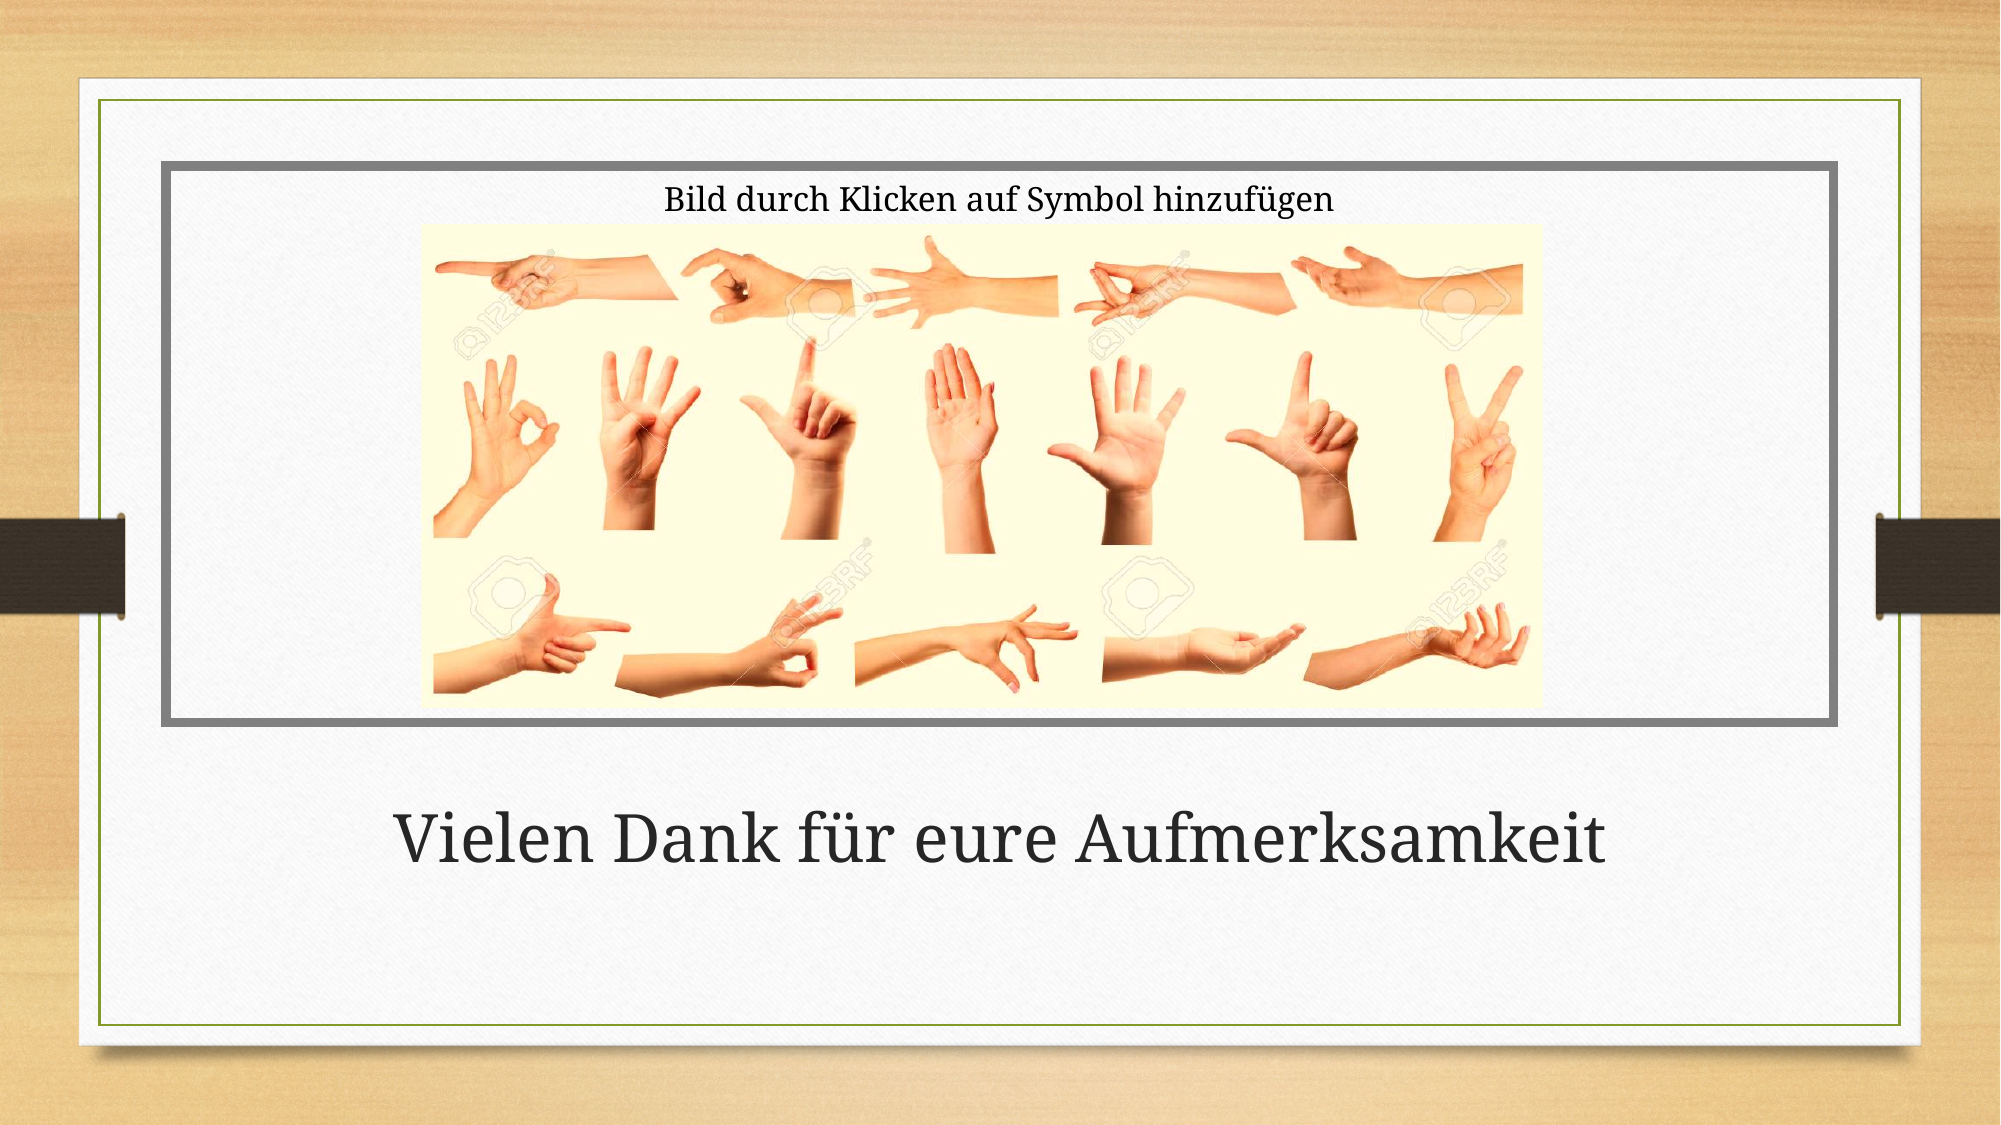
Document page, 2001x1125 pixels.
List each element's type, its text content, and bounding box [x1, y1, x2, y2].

title Vielen Dank für eure Aufmerksamkeit [212, 789, 1789, 883]
picture [0, 0, 2001, 1125]
